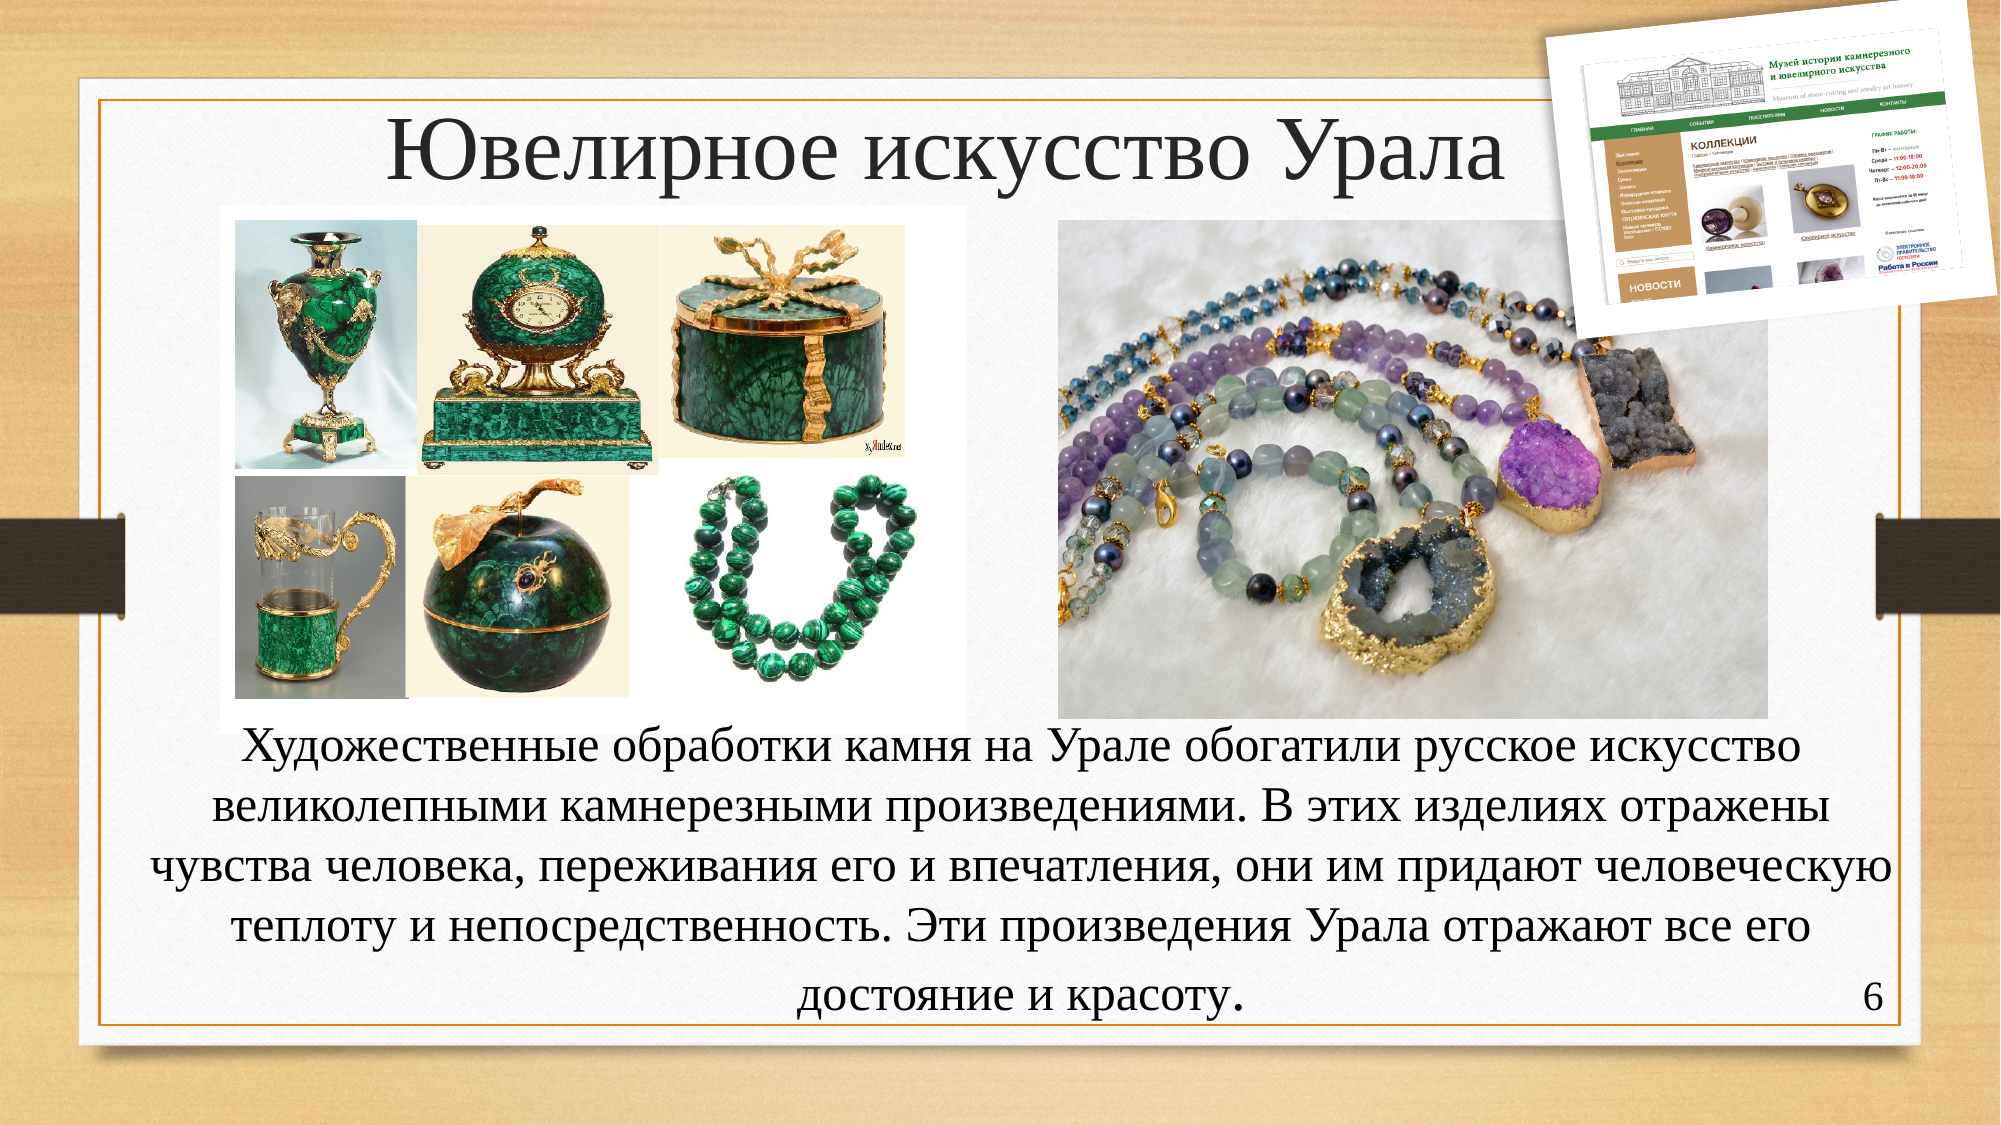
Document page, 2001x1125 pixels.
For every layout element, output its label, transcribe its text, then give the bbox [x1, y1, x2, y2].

text_box Ювелирное искусство Урала [121, 80, 1552, 306]
text_box Художественные обработки камня на Урале обогатили русское искусство великолепными камнерезными произведениями. В этих изделиях отражены чувства человека, переживания его и впечатления, они им придают человеческую теплоту и непосредственность. Эти произведения Урала отражают все его достояние и красоту. [127, 704, 1915, 1029]
picture [0, 0, 2001, 1125]
slide_number 6 [1810, 970, 1899, 1017]
